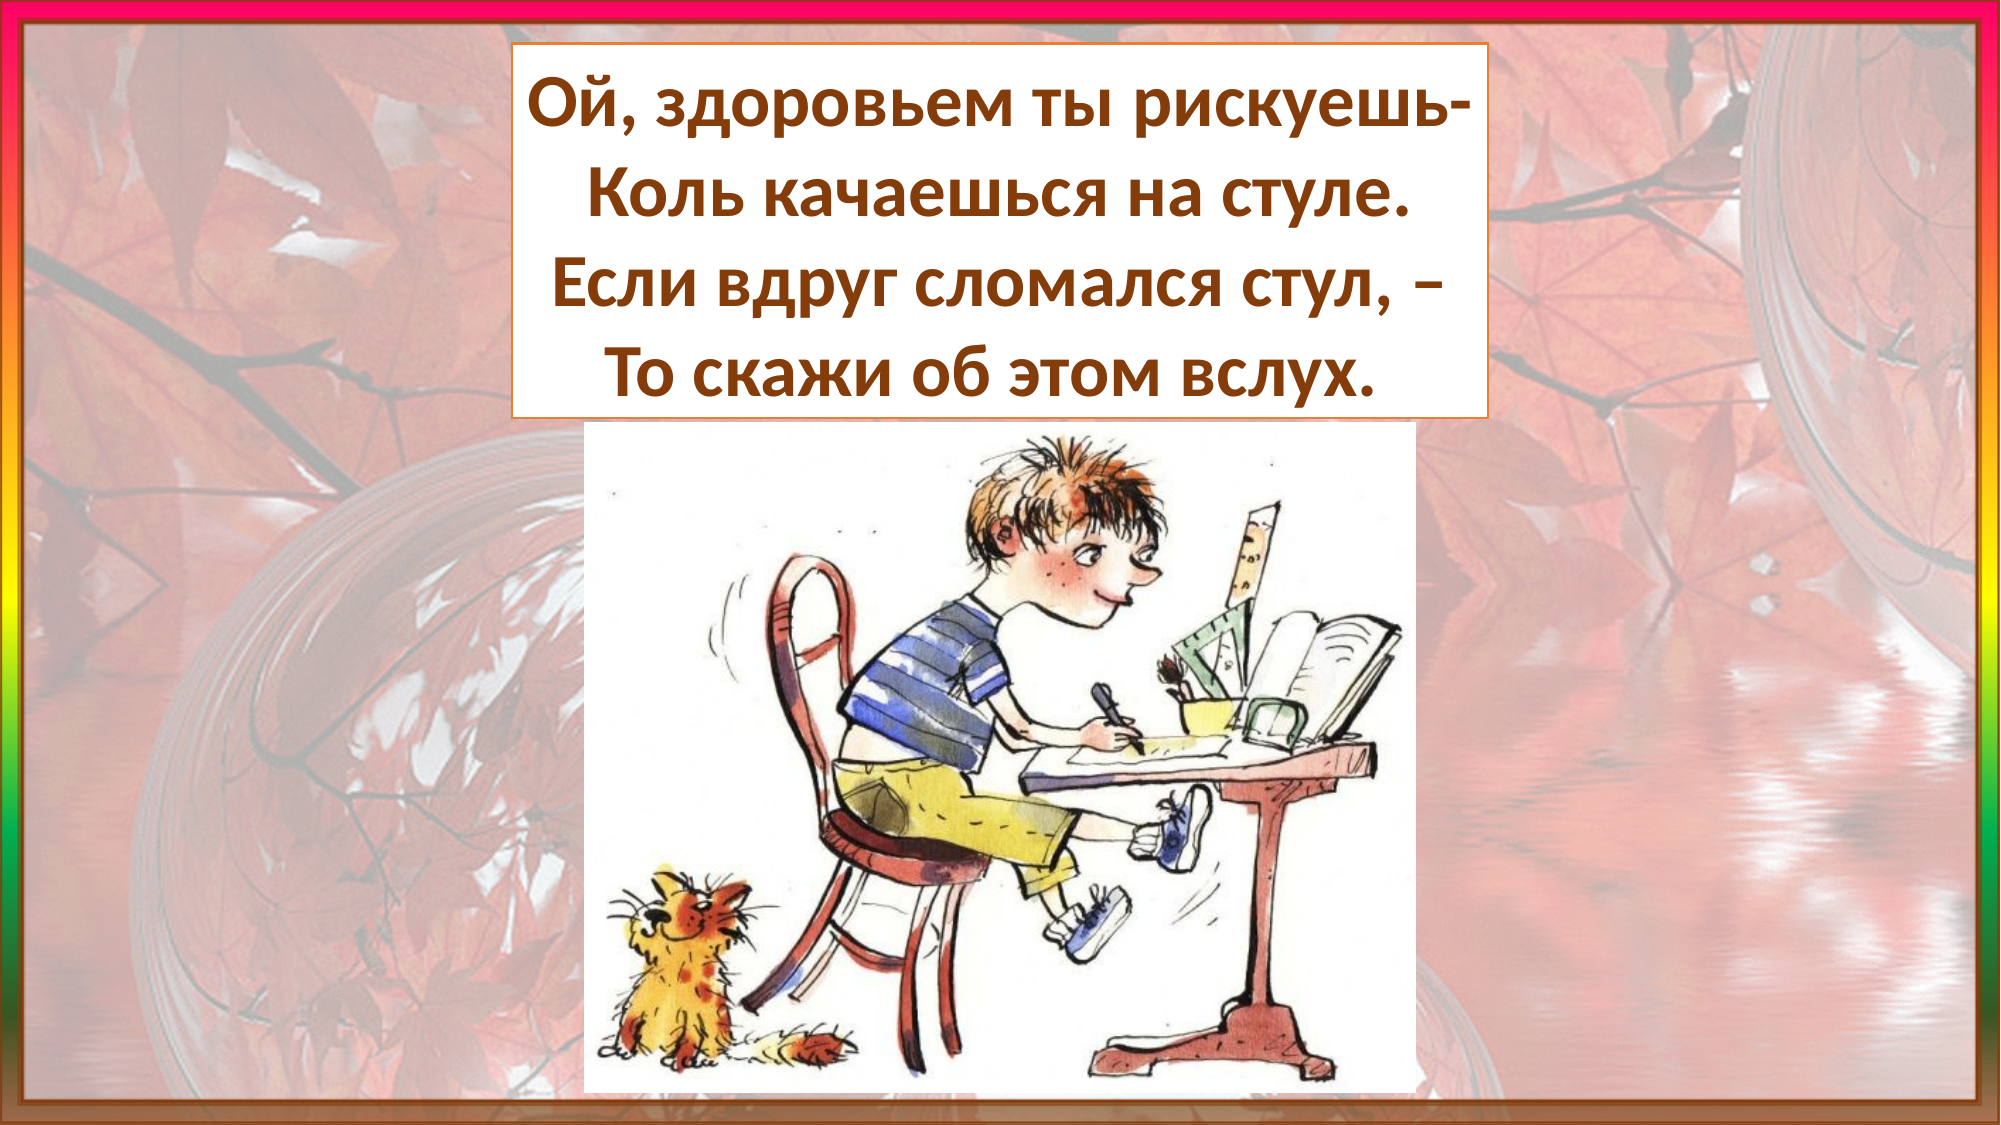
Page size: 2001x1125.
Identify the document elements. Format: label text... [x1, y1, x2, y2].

text_box Ой, здоровьем ты рискуешь- Коль качаешься на стуле. Если вдруг сломался стул, – То скажи об этом вслух. [511, 42, 1489, 419]
picture [0, 0, 2001, 1125]
